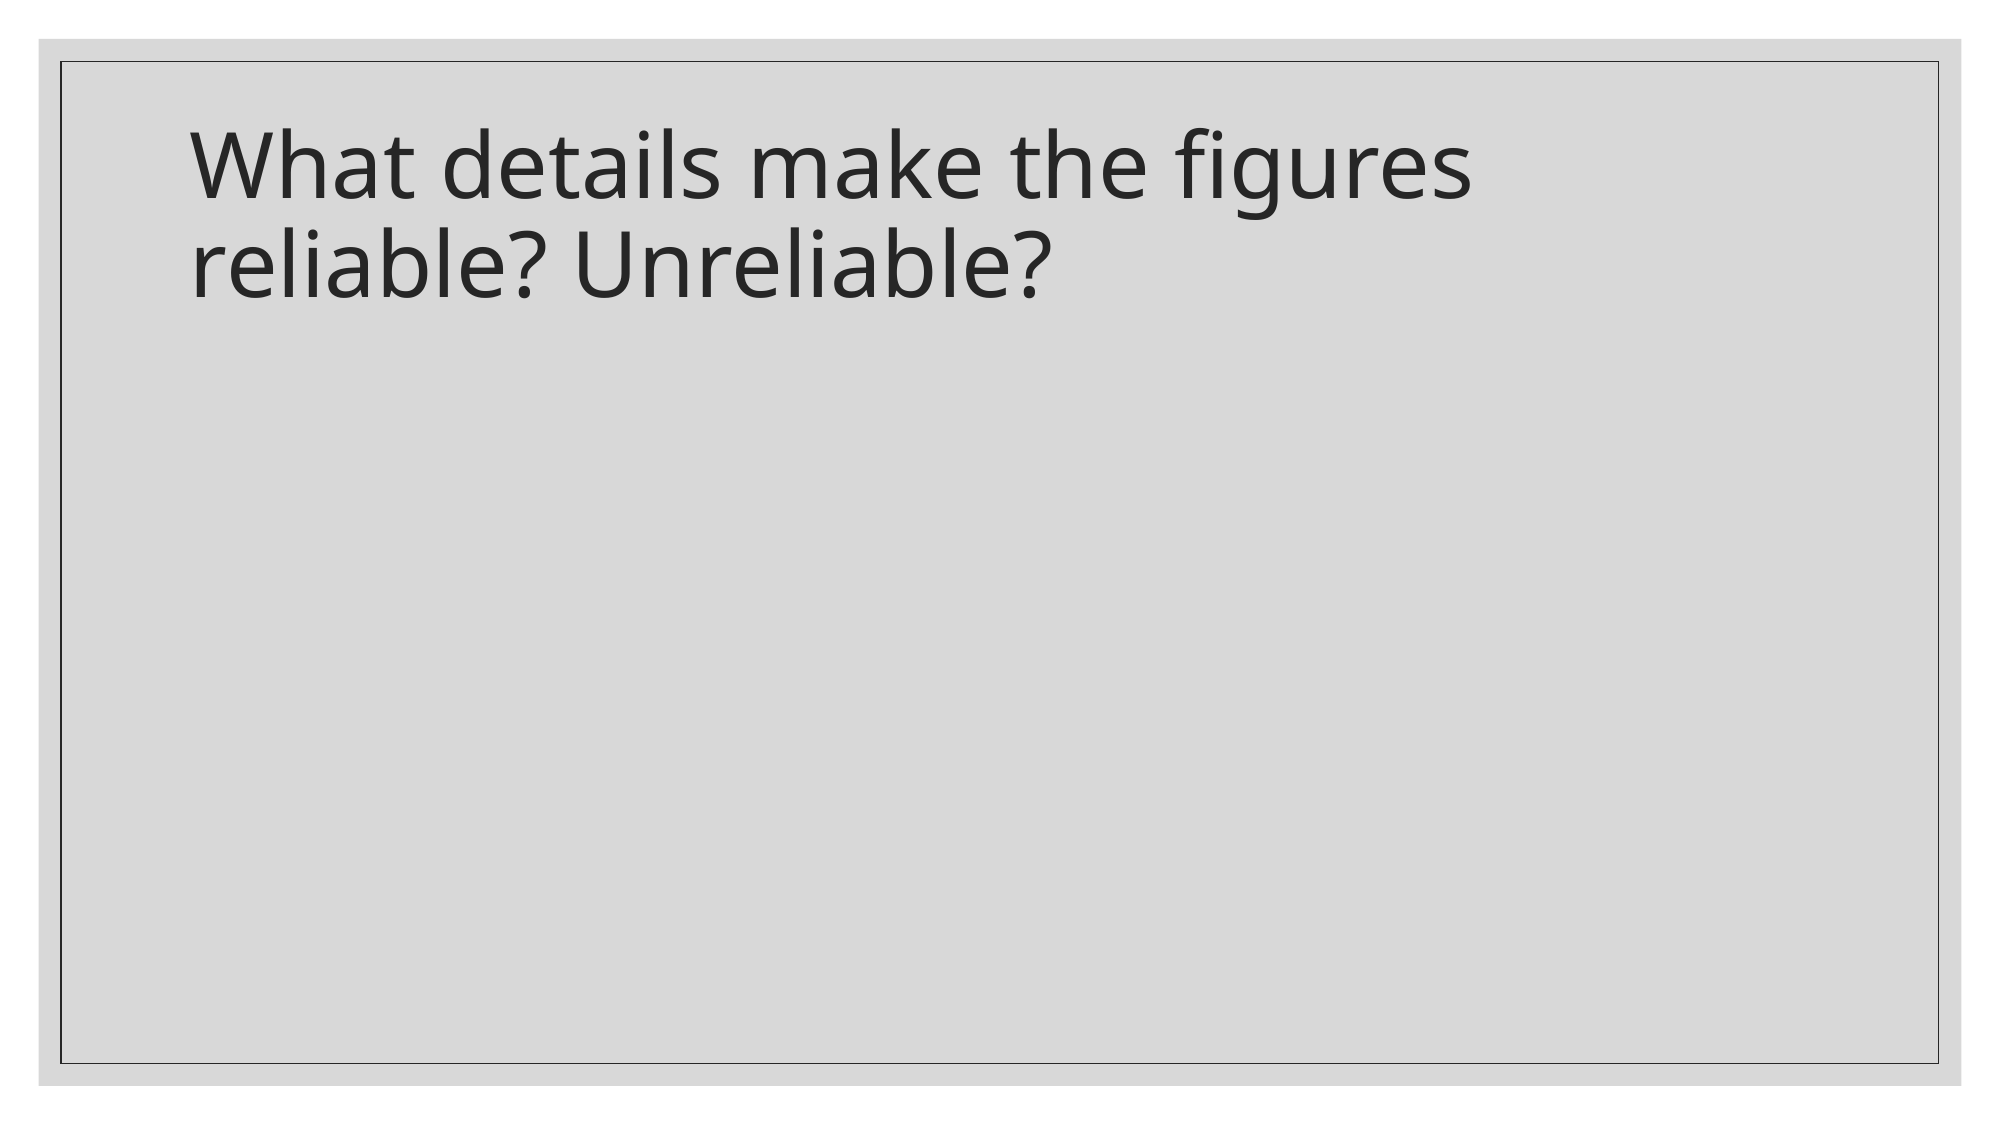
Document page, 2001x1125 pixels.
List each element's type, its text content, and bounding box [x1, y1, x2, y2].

title What details make the figures reliable? Unreliable? [174, 105, 1825, 331]
